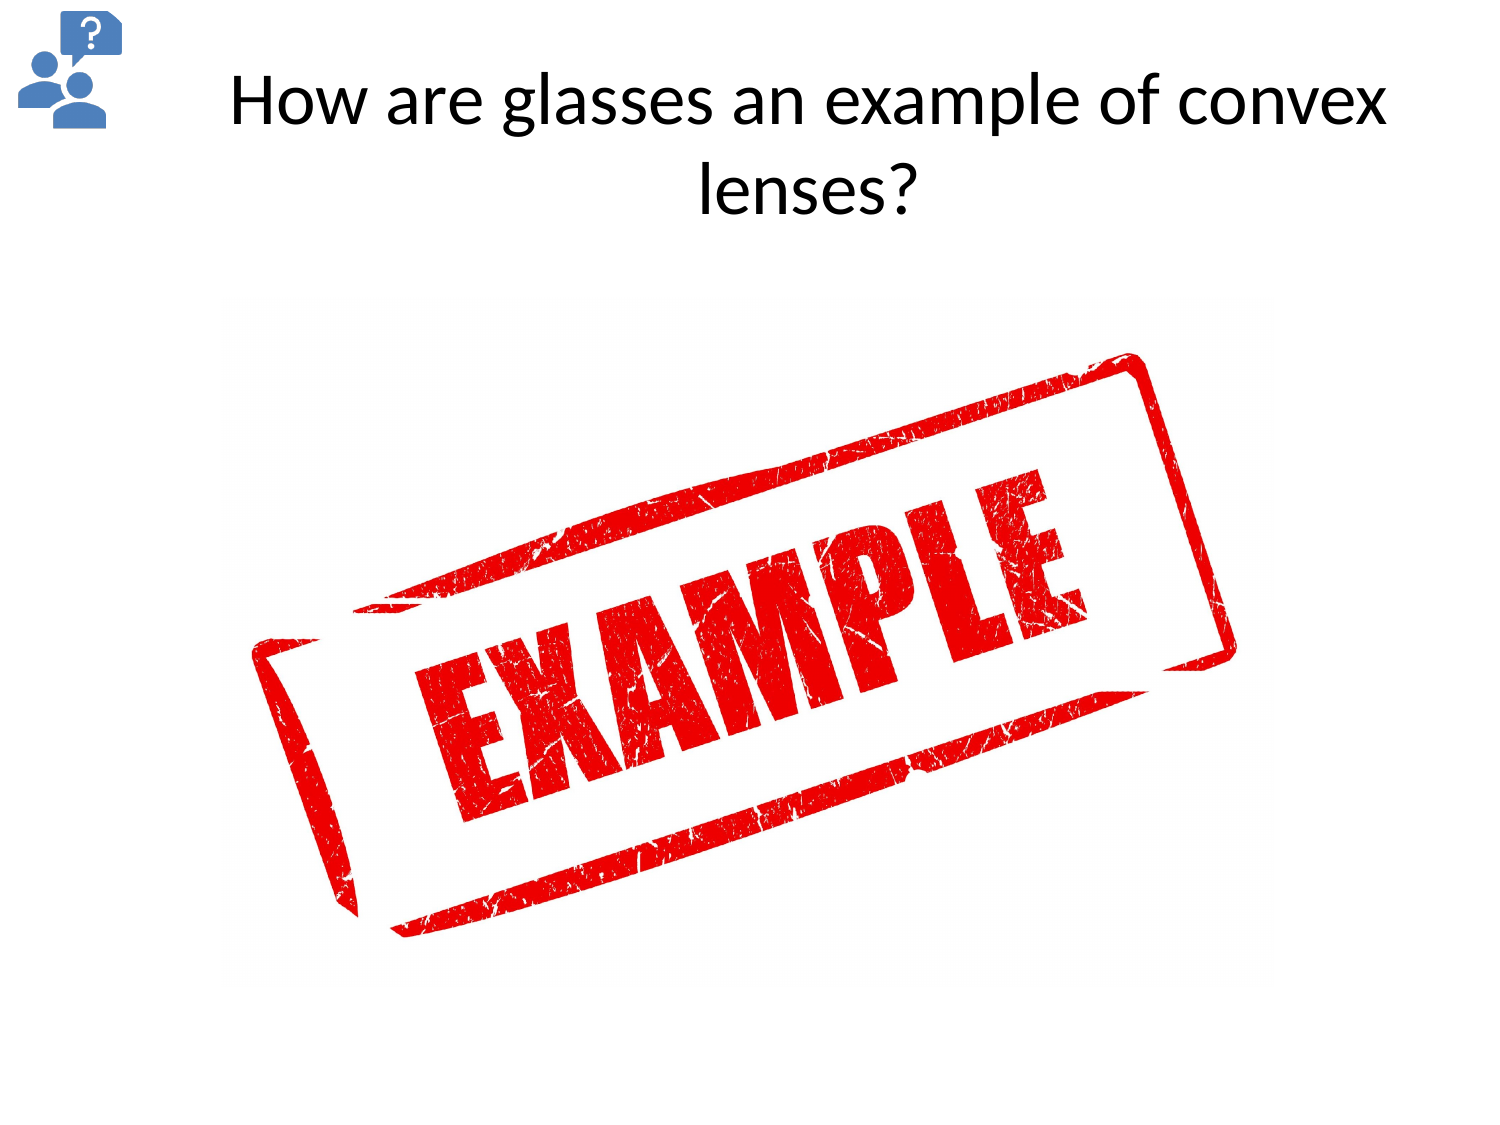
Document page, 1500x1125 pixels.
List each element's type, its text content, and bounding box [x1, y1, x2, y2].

picture [221, 297, 1274, 987]
text_box [0, 0, 140, 140]
title How are glasses an example of convex lenses? [158, 45, 1460, 234]
